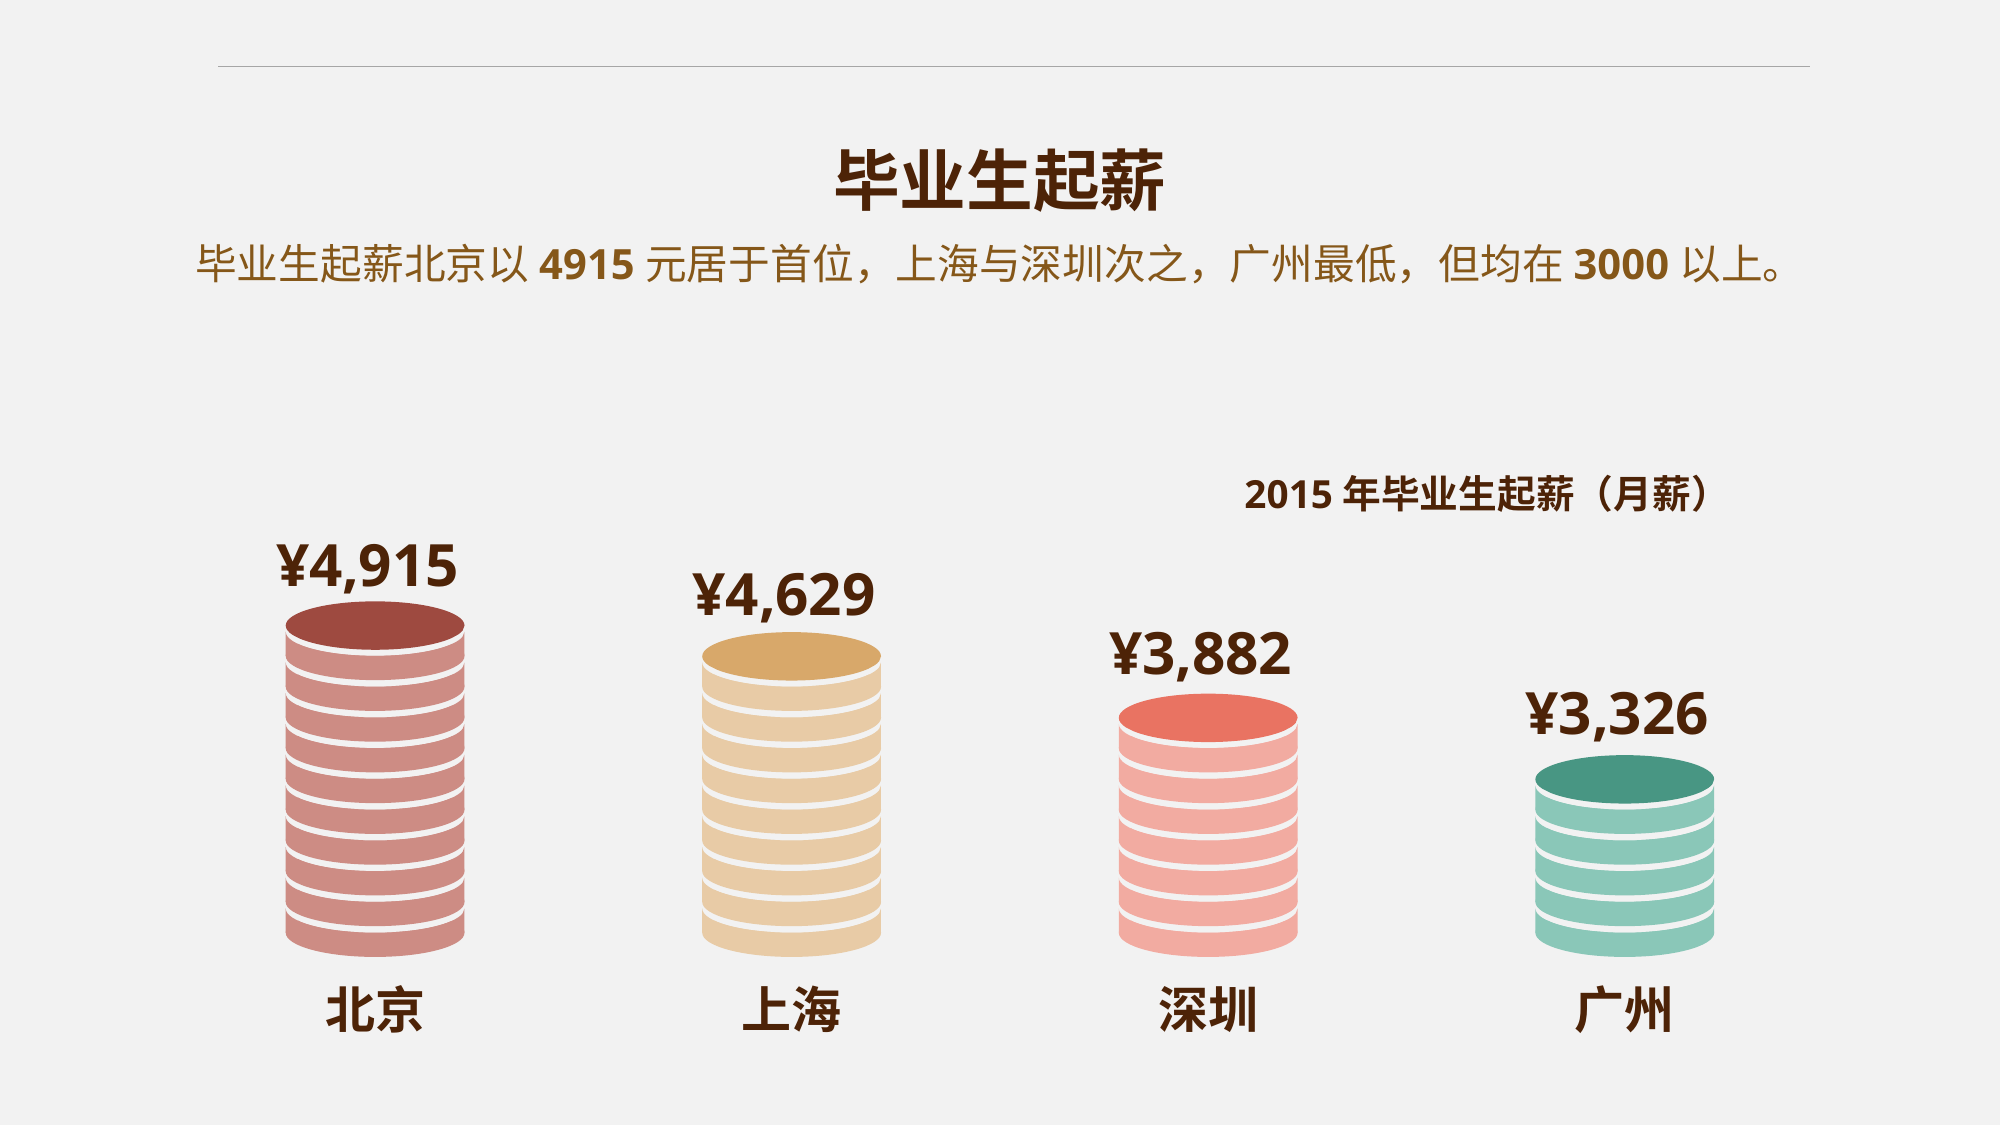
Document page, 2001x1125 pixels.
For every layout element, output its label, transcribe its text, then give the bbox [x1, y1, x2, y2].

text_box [702, 785, 882, 816]
text_box ¥4,629 [677, 549, 906, 635]
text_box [285, 754, 465, 785]
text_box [285, 846, 465, 877]
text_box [1535, 846, 1715, 877]
text_box 上海 [726, 970, 857, 1046]
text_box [1118, 846, 1298, 877]
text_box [702, 908, 882, 957]
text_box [702, 693, 882, 723]
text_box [702, 662, 882, 693]
text_box [1117, 694, 1299, 723]
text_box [1118, 908, 1298, 957]
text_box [285, 816, 465, 846]
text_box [702, 723, 882, 754]
text_box ¥3,326 [1510, 668, 1739, 754]
text_box 北京 [310, 970, 440, 1046]
text_box [1534, 754, 1716, 785]
text_box 毕业生起薪 [775, 131, 1225, 227]
text_box 2015年毕业生起薪（月薪） [1229, 462, 1745, 525]
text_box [285, 908, 465, 957]
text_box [702, 846, 882, 877]
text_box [285, 662, 465, 693]
text_box 广州 [1559, 970, 1690, 1046]
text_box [1118, 723, 1298, 754]
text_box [285, 877, 465, 908]
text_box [285, 631, 465, 662]
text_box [702, 754, 882, 785]
text_box [284, 606, 466, 631]
text_box 毕业生起薪北京以4915元居于首位，上海与深圳次之，广州最低，但均在3000以上。 [167, 230, 1833, 296]
text_box ¥3,882 [1094, 608, 1323, 694]
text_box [1535, 785, 1715, 816]
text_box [1535, 816, 1715, 846]
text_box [1535, 908, 1715, 957]
text_box 深圳 [1143, 970, 1274, 1046]
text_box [1118, 816, 1298, 846]
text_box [285, 785, 465, 816]
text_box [702, 816, 882, 846]
text_box [701, 635, 883, 662]
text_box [285, 693, 465, 723]
text_box ¥4,915 [261, 520, 489, 606]
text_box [1118, 785, 1298, 816]
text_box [285, 723, 465, 754]
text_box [1118, 877, 1298, 908]
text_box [1118, 754, 1298, 785]
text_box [702, 877, 882, 908]
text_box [1535, 877, 1715, 908]
